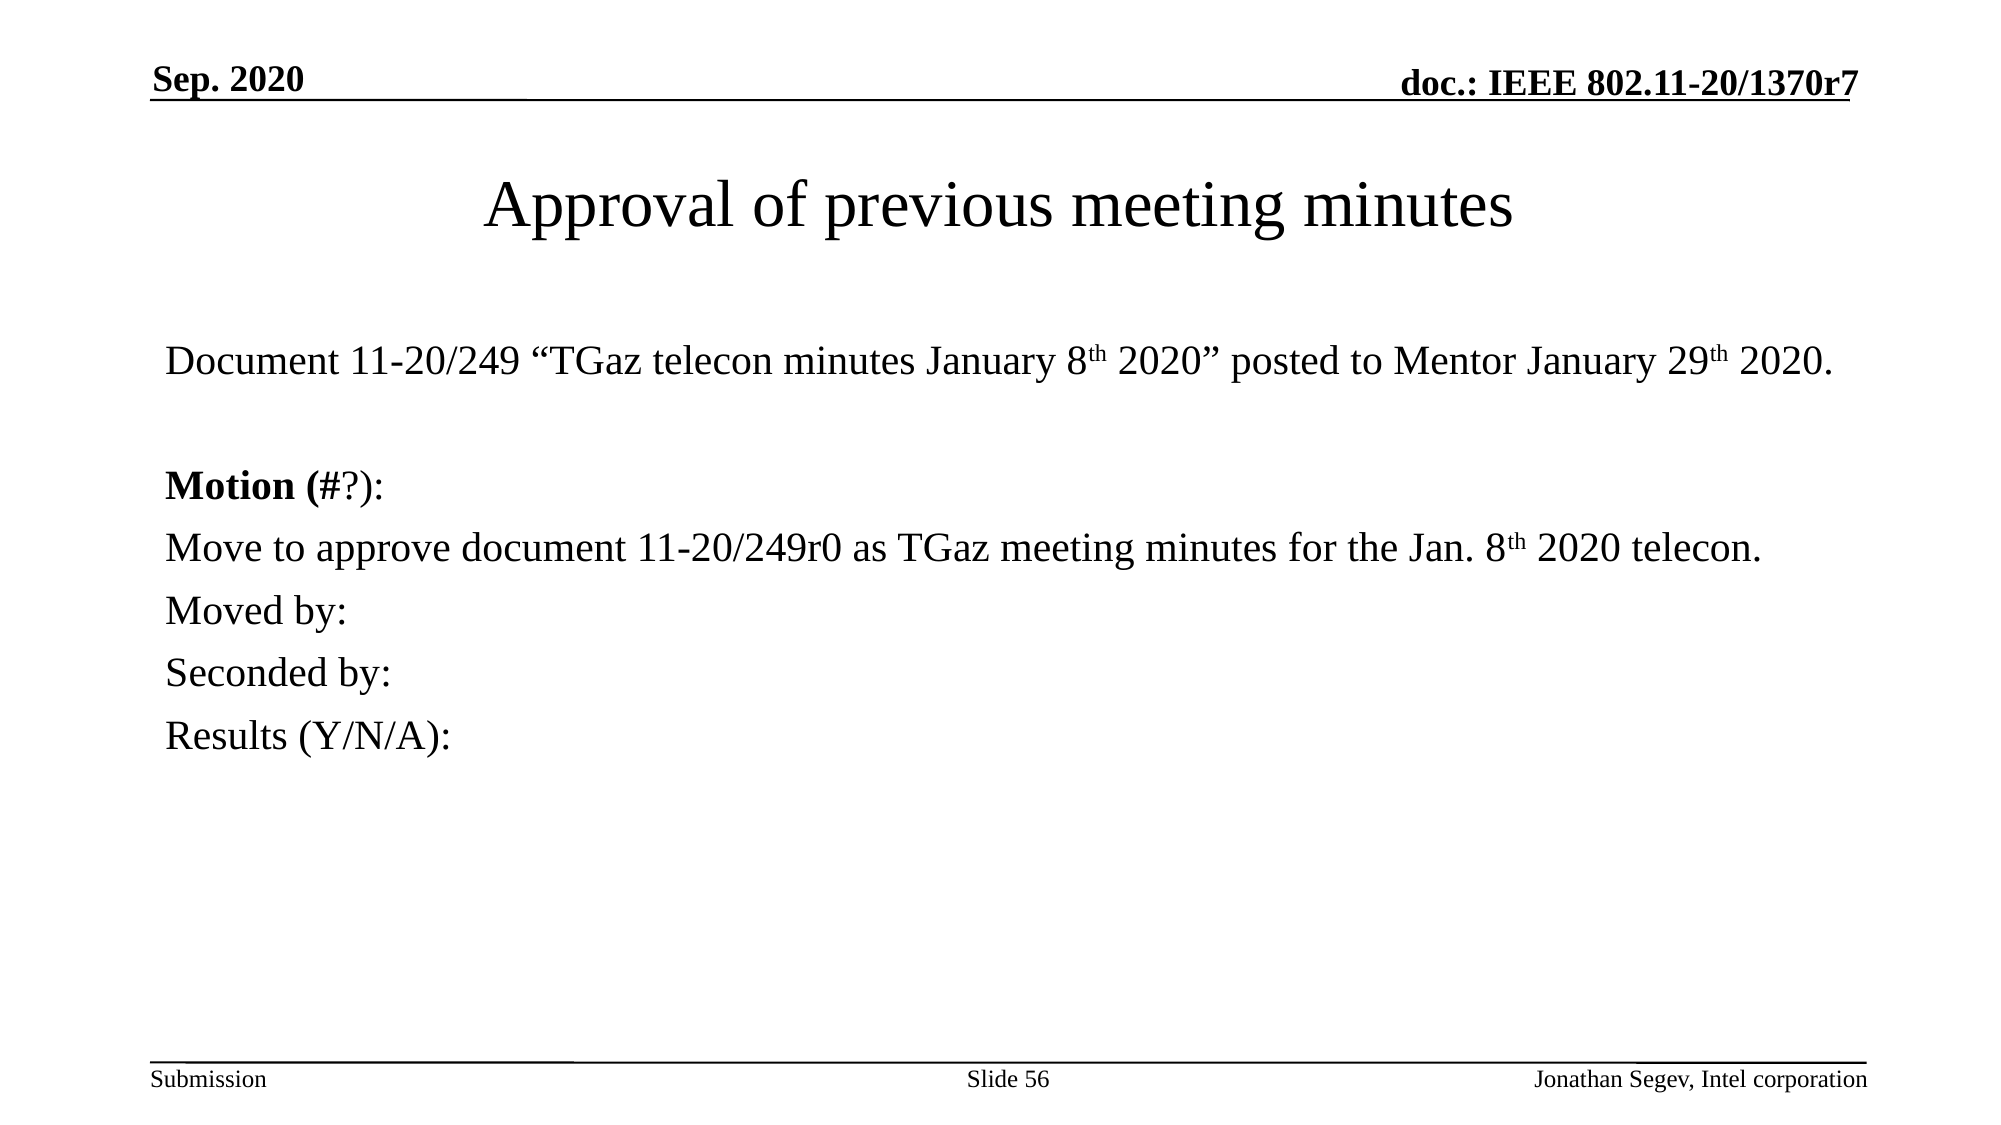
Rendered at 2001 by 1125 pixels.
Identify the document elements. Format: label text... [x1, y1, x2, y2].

footer Jonathan Segev, Intel corporation [1171, 1061, 1869, 1093]
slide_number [152, 54, 563, 100]
list Document 11-20/249 “TGaz telecon minutes January 8th 2020” posted to Mentor January 29th 2020. Motion (#?): Move to approve document 11-20/249r0 as TGaz meeting minutes for the Jan. 8th 2020 telecon. Moved by: Seconded by: Results (Y/N/A): [149, 324, 1850, 1000]
title Approval of previous meeting minutes [149, 112, 1850, 288]
slide_number Slide 56 [950, 1061, 1067, 1123]
